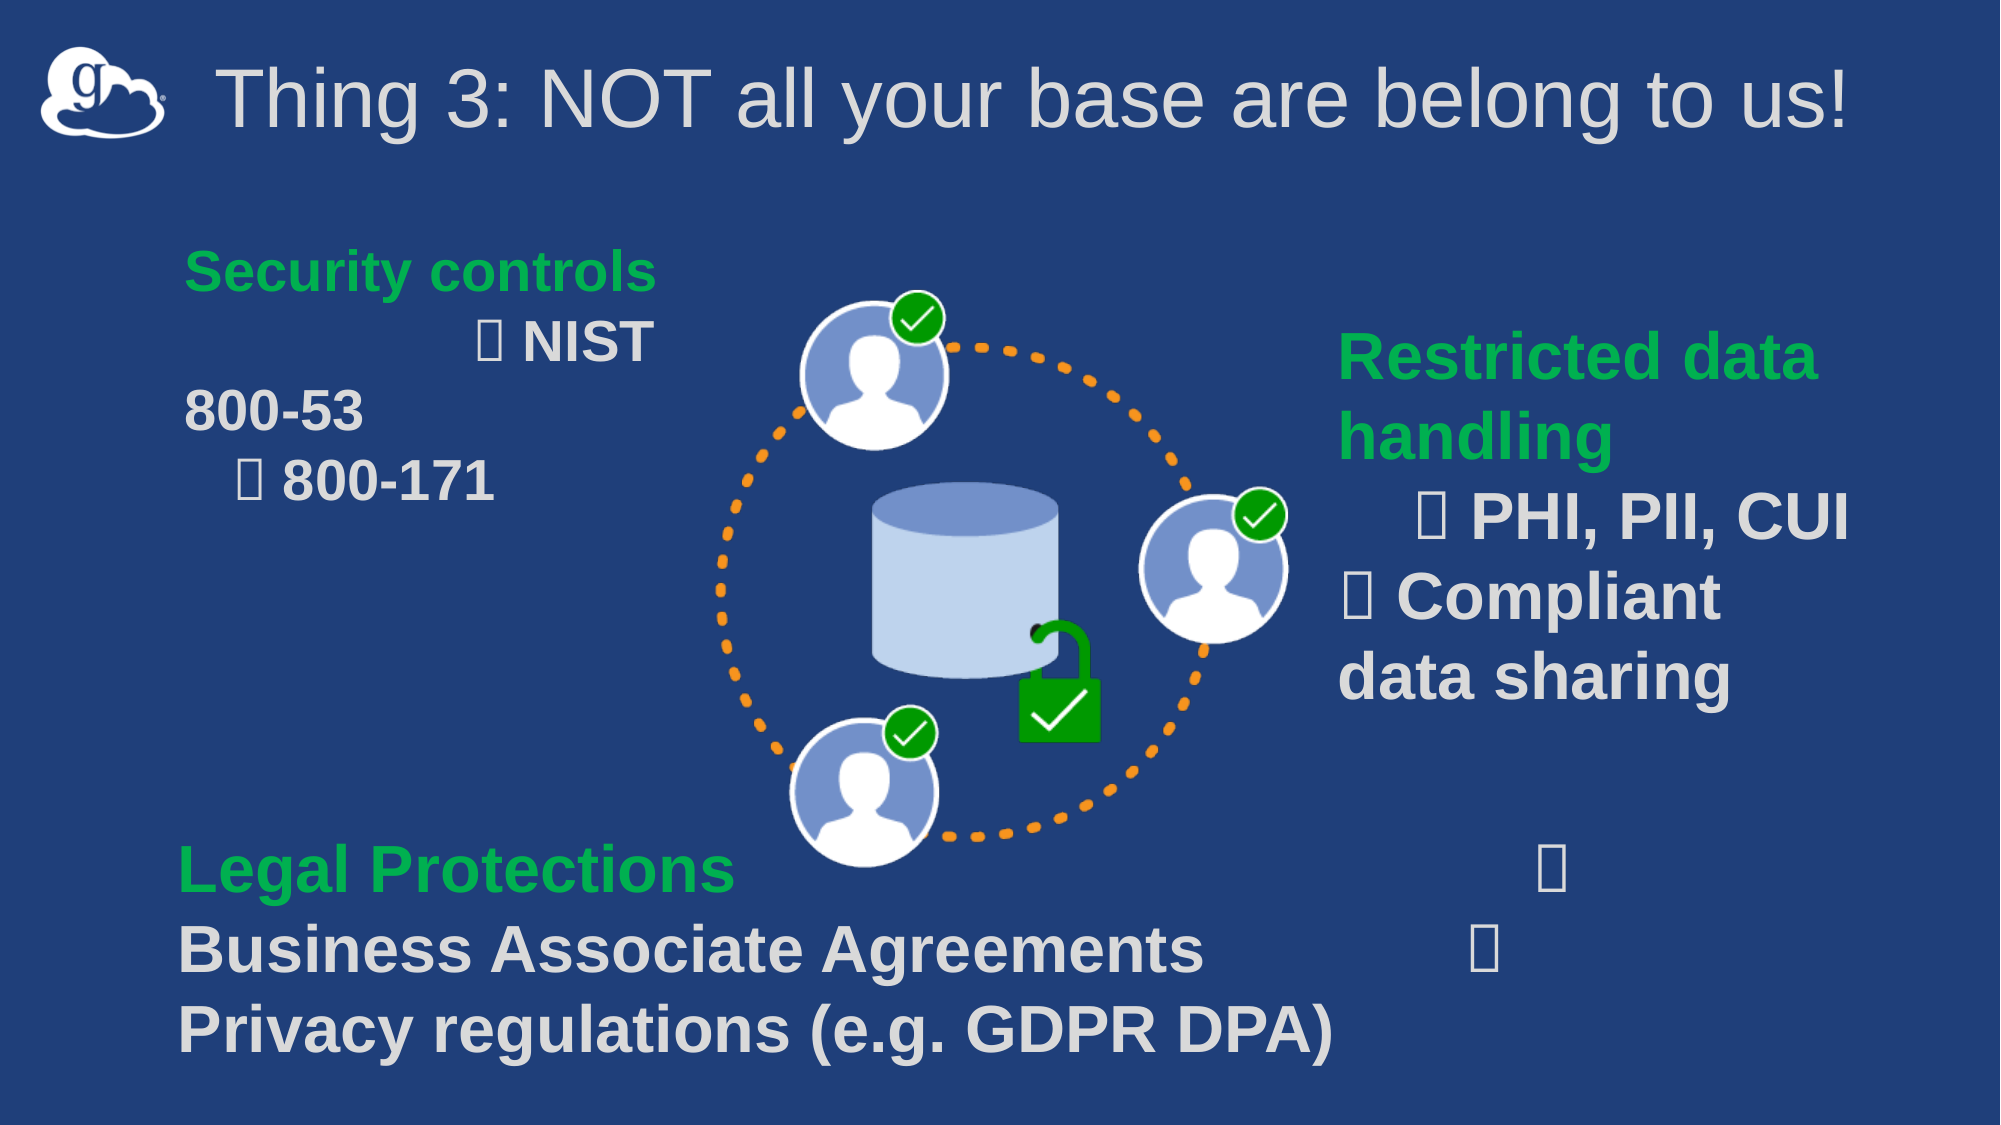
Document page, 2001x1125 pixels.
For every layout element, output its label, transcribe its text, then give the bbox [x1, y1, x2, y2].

list Restricted data handling  PHI, PII, CUI  Compliant data sharing [1322, 305, 1887, 742]
picture [704, 281, 1296, 886]
text_box Legal Protections  Business Associate Agreements  Privacy regulations (e.g. GDPR DPA) [162, 818, 1598, 1116]
title Thing 3: NOT all your base are belong to us! [199, 0, 2000, 188]
text_box Security controls  NIST 800-53  800-171 [169, 226, 781, 524]
picture [36, 44, 169, 143]
